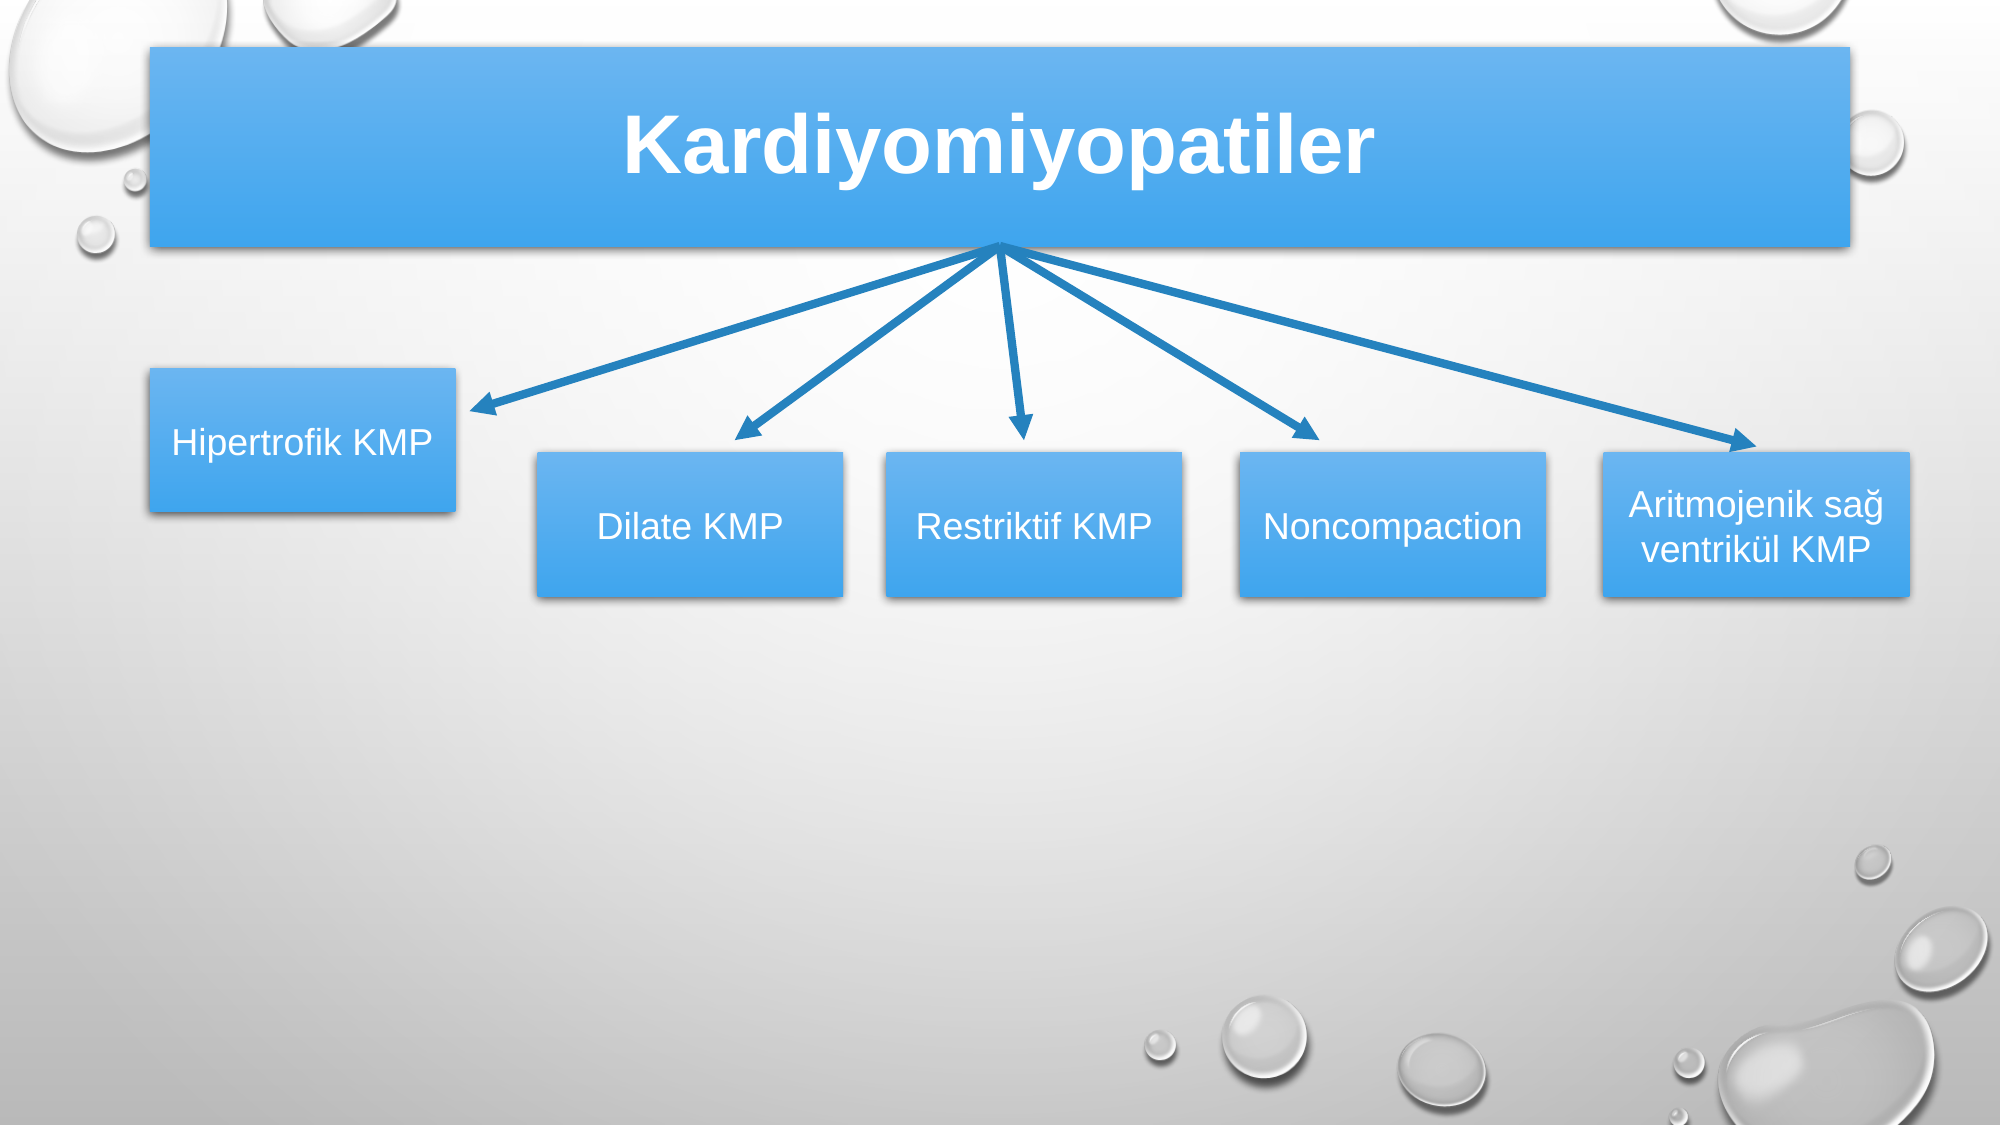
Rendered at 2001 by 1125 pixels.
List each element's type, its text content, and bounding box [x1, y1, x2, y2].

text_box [469, 245, 734, 412]
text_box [999, 245, 1757, 447]
picture [0, 0, 2000, 1125]
text_box Hipertrofik KMP [149, 368, 456, 512]
text_box Restriktif KMP [886, 452, 1182, 597]
text_box Aritmojenik sağ ventrikül KMP [1603, 452, 1910, 597]
text_box Dilate KMP [537, 452, 844, 597]
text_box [734, 245, 996, 441]
title Kardiyomiyopatiler [149, 47, 1851, 247]
text_box Noncompaction [1240, 456, 1546, 597]
